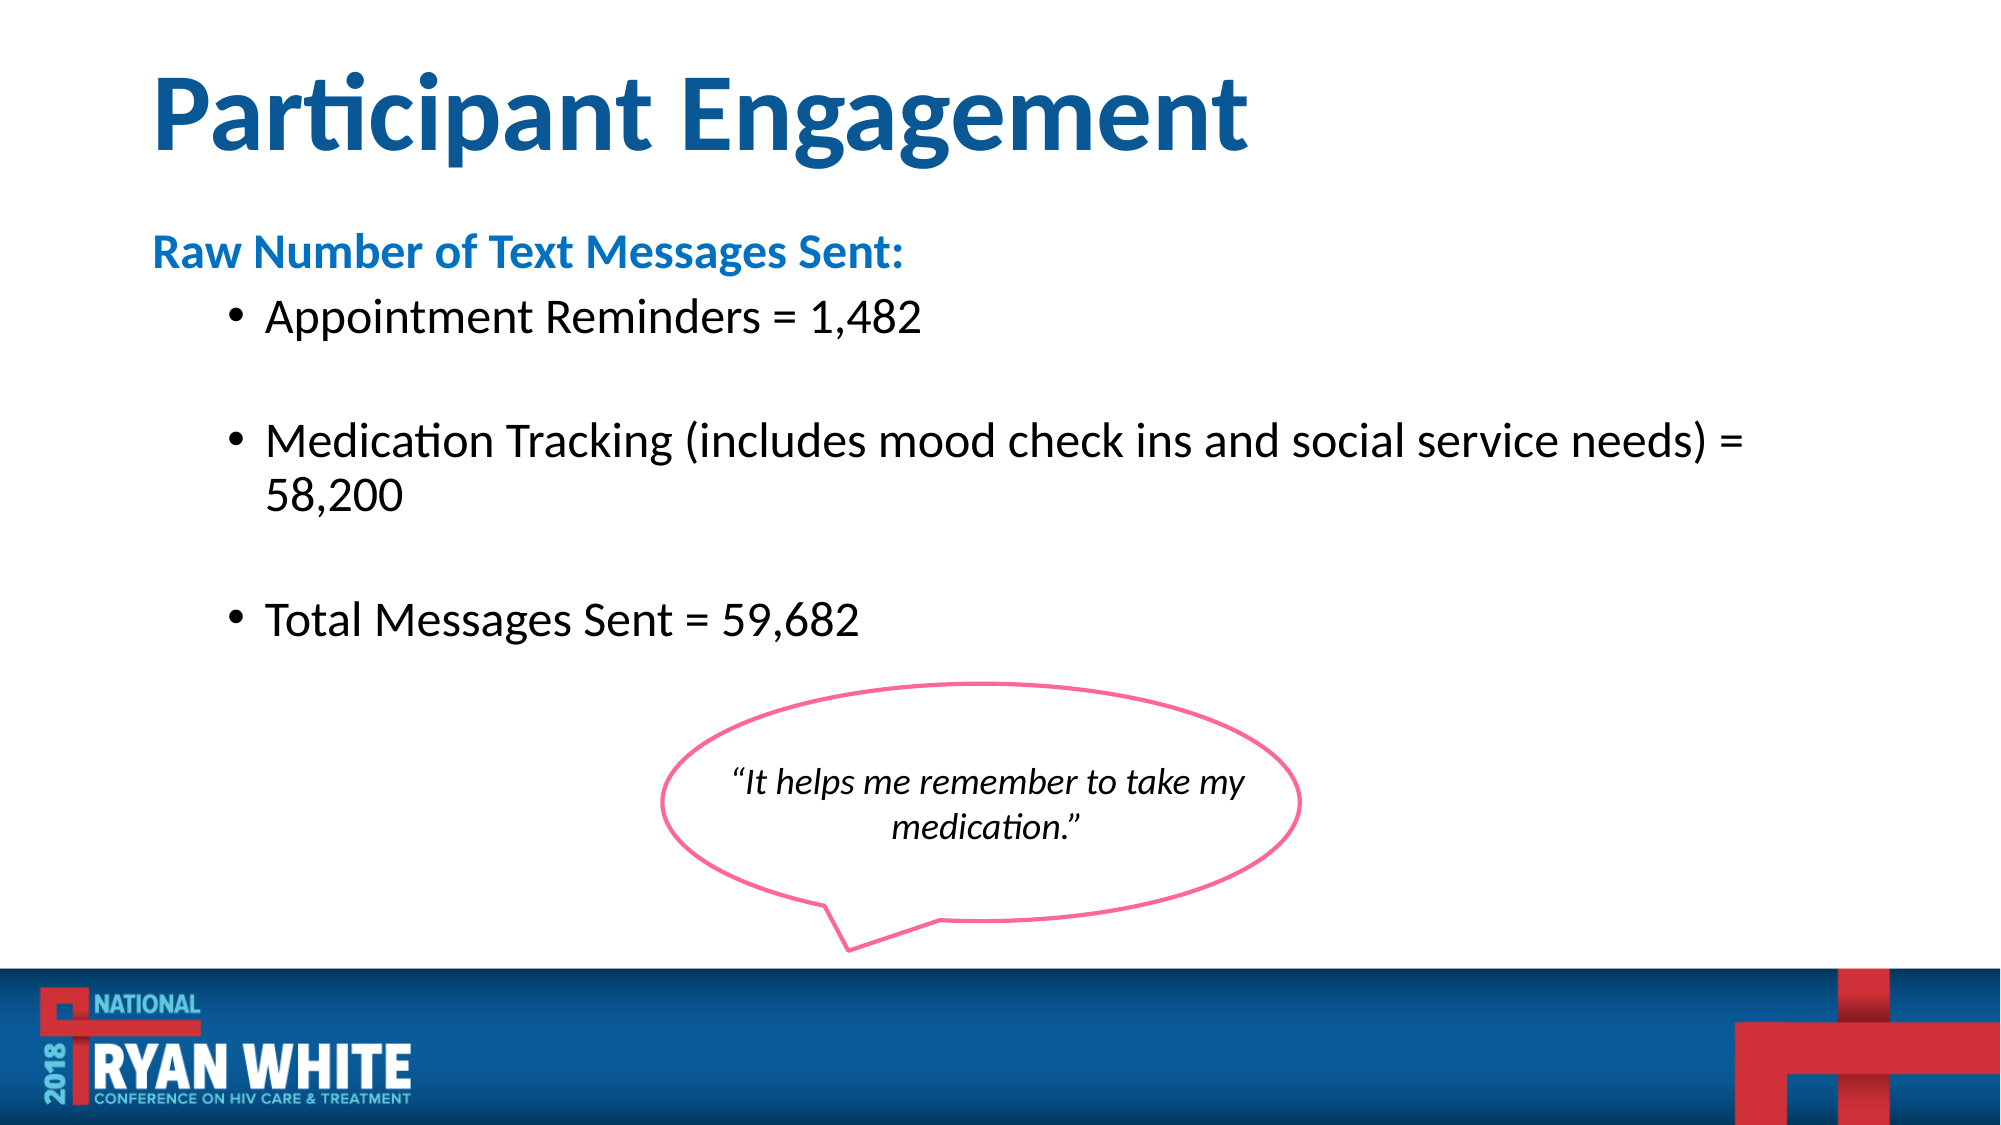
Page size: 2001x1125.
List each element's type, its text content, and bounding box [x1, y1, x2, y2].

text_box [660, 681, 1302, 953]
text_box Raw Number of Text Messages Sent: Appointment Reminders = 1,482 Medication Tracking (includes mood check ins and social service needs) = 58,200 Total Messages Sent = 59,682 [137, 218, 1863, 933]
text_box Participant Engagement [137, 46, 1863, 182]
picture [0, 0, 2001, 1125]
